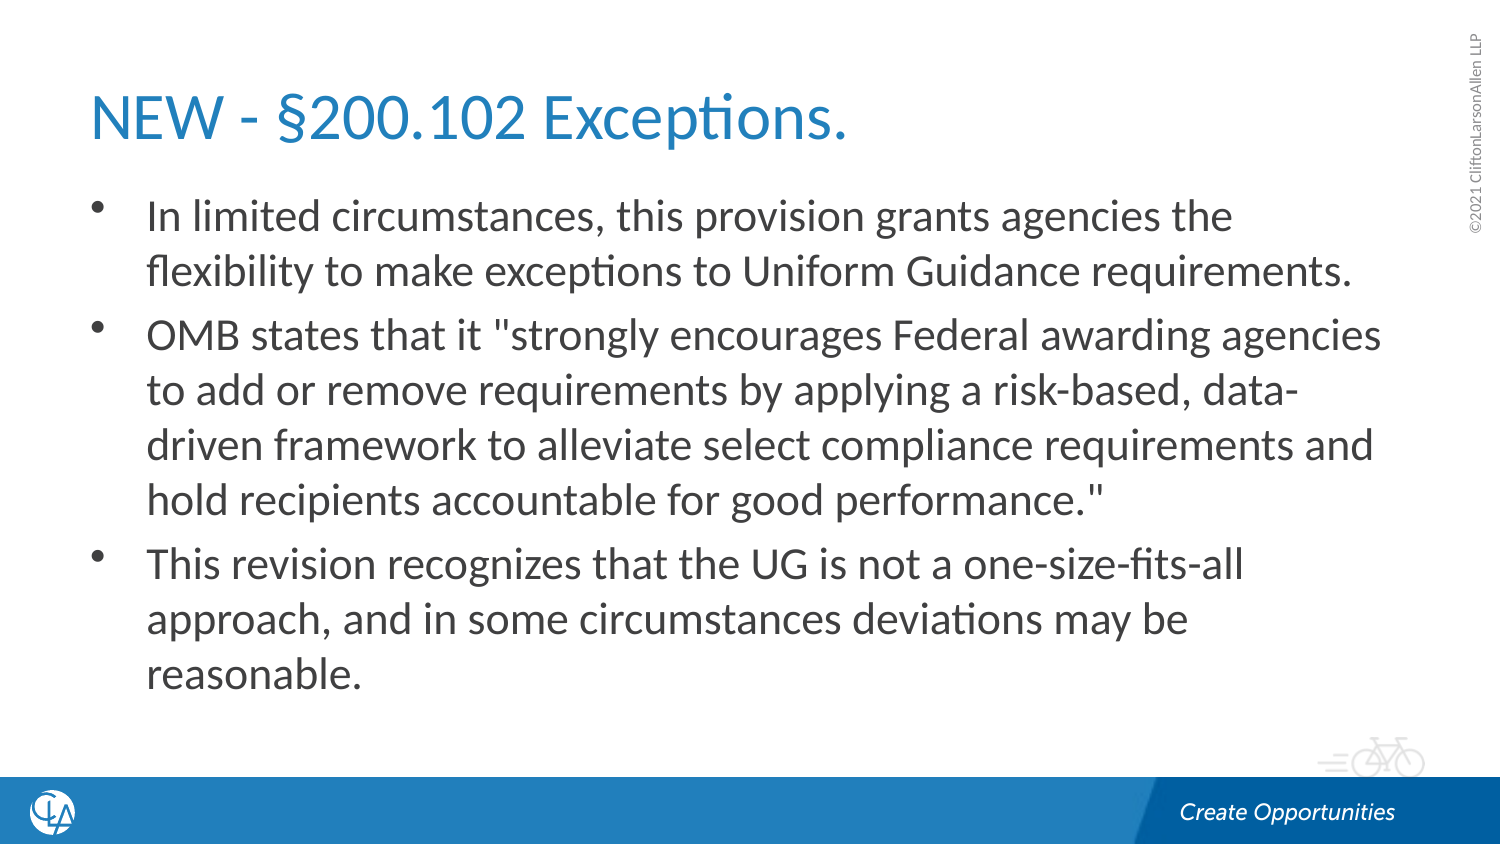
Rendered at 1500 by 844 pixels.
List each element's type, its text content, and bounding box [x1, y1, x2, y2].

title NEW - §200.102 Exceptions. [74, 56, 1426, 169]
list In limited circumstances, this provision grants agencies the flexibility to make exceptions to Uniform Guidance requirements. OMB states that it "strongly encourages Federal awarding agencies to add or remove requirements by applying a risk-based, data-driven framework to alleviate select compliance requirements and hold recipients accountable for good performance." This revision recognizes that the UG is not a one-size-fits-all approach, and in some circumstances deviations may be reasonable. [74, 177, 1426, 741]
picture [0, 777, 1500, 844]
